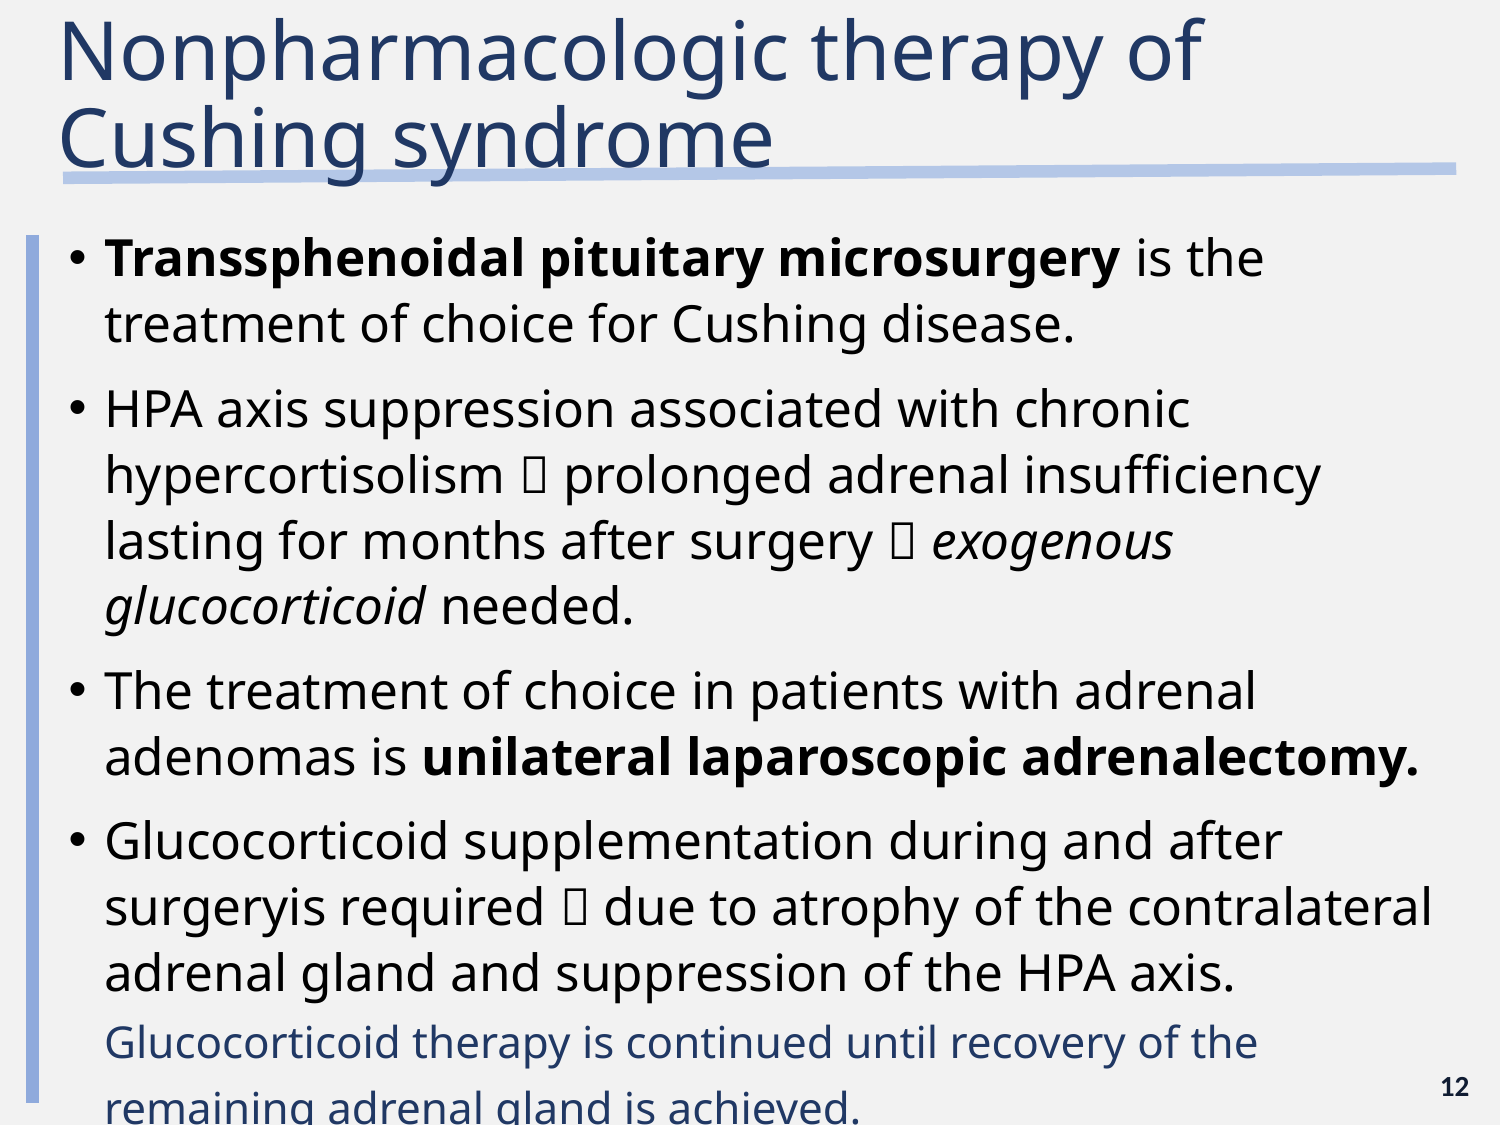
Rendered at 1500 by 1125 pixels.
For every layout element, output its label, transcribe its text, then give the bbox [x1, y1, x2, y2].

slide_number 12 [1146, 1055, 1485, 1116]
list Transsphenoidal pituitary microsurgery is the treatment of choice for Cushing disease. HPA axis suppression associated with chronic hypercortisolism  prolonged adrenal insufficiency lasting for months after surgery  exogenous glucocorticoid needed. The treatment of choice in patients with adrenal adenomas is unilateral laparoscopic adrenalectomy. Glucocorticoid supplementation during and after surgeryis required  due to atrophy of the contralateral adrenal gland and suppression of the HPA axis. Glucocorticoid therapy is continued until recovery of the remaining adrenal gland is achieved. [53, 213, 1485, 1125]
title Nonpharmacologic therapy of Cushing syndrome [42, 1, 1459, 194]
